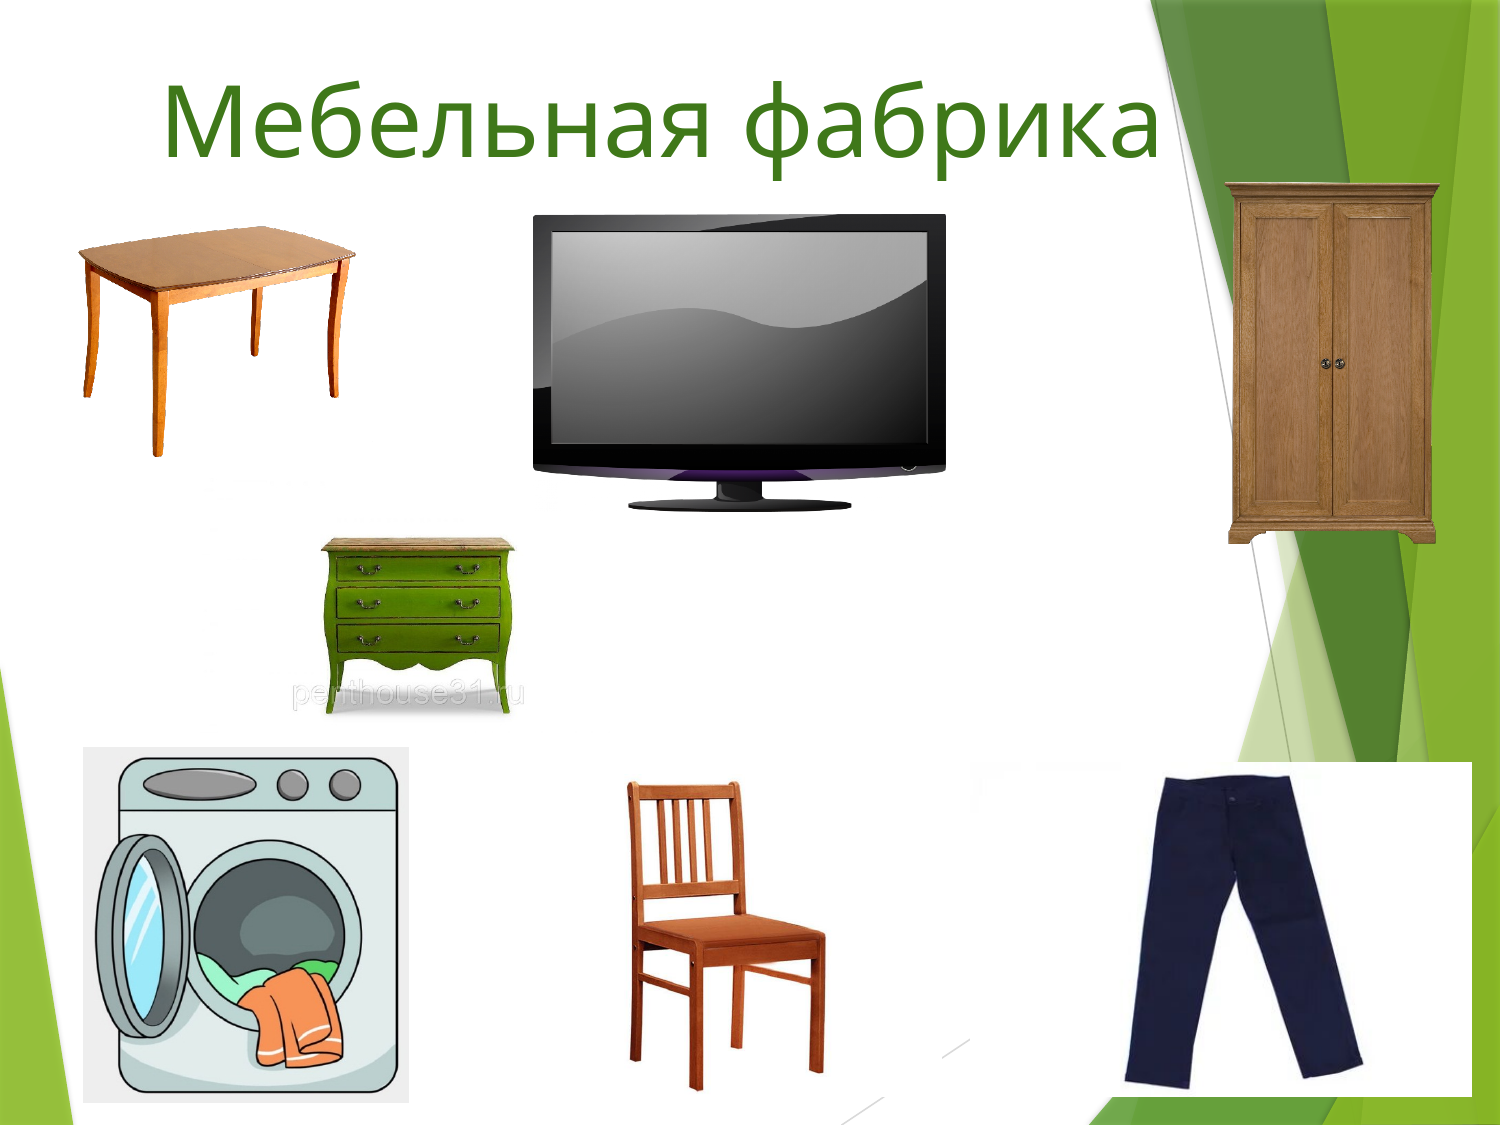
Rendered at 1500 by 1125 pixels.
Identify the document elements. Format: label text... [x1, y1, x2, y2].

picture [511, 774, 943, 1098]
picture [83, 747, 409, 1104]
text_box Мебельная фабрика [50, 50, 1275, 185]
picture [199, 213, 946, 733]
picture [969, 761, 1473, 1098]
picture [1224, 181, 1441, 545]
picture [46, 224, 373, 466]
